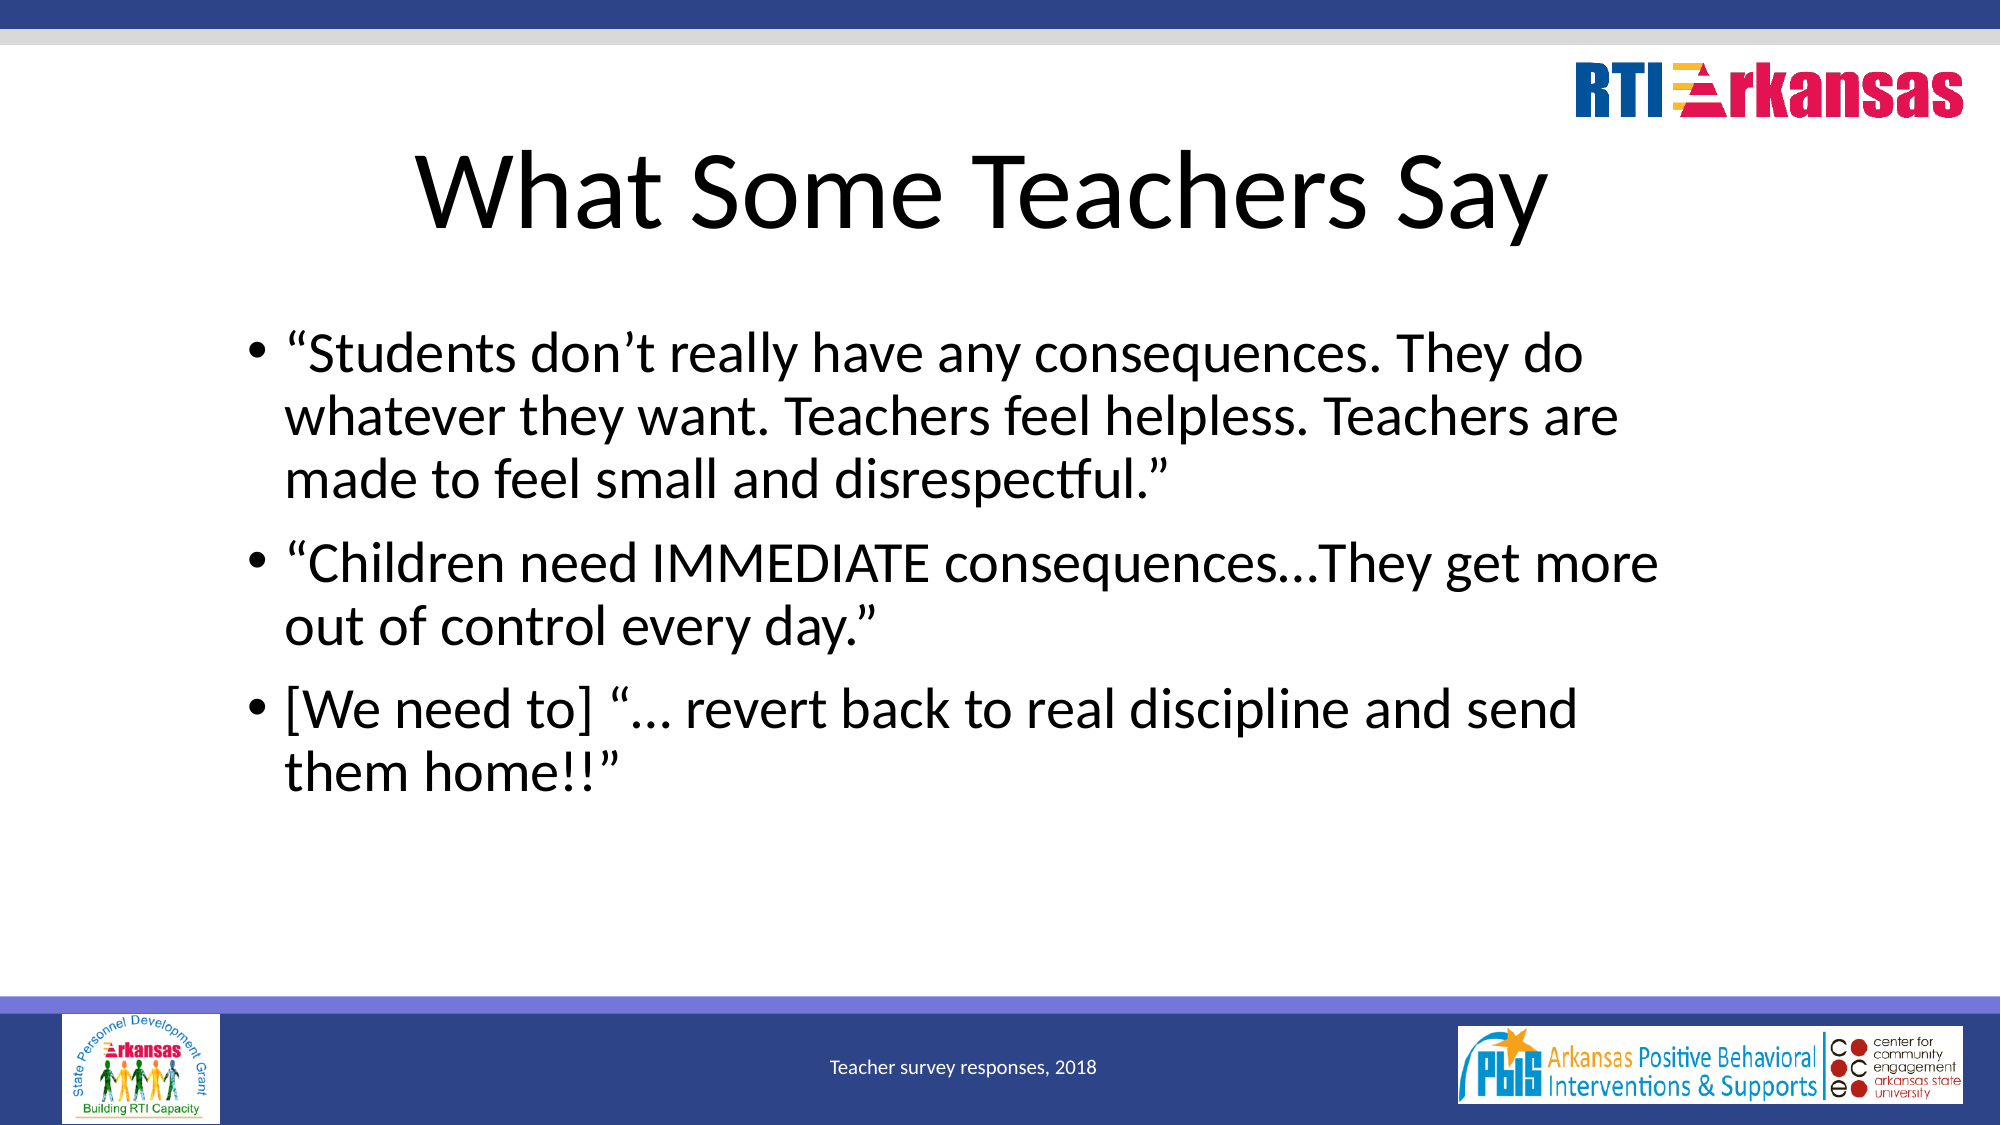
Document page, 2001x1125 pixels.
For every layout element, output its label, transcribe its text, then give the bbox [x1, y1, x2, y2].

list “Students don’t really have any consequences. They do whatever they want. Teachers feel helpless. Teachers are made to feel small and disrespectful.” “Children need IMMEDIATE consequences…They get more out of control every day.” [We need to] “… revert back to real discipline and send them home!!” [232, 314, 1733, 861]
picture [1573, 55, 1964, 125]
picture [1458, 1025, 1964, 1104]
text_box Teacher survey responses, 2018 [815, 1046, 1150, 1087]
title What Some Teachers Say [232, 81, 1733, 261]
picture [62, 1013, 220, 1124]
